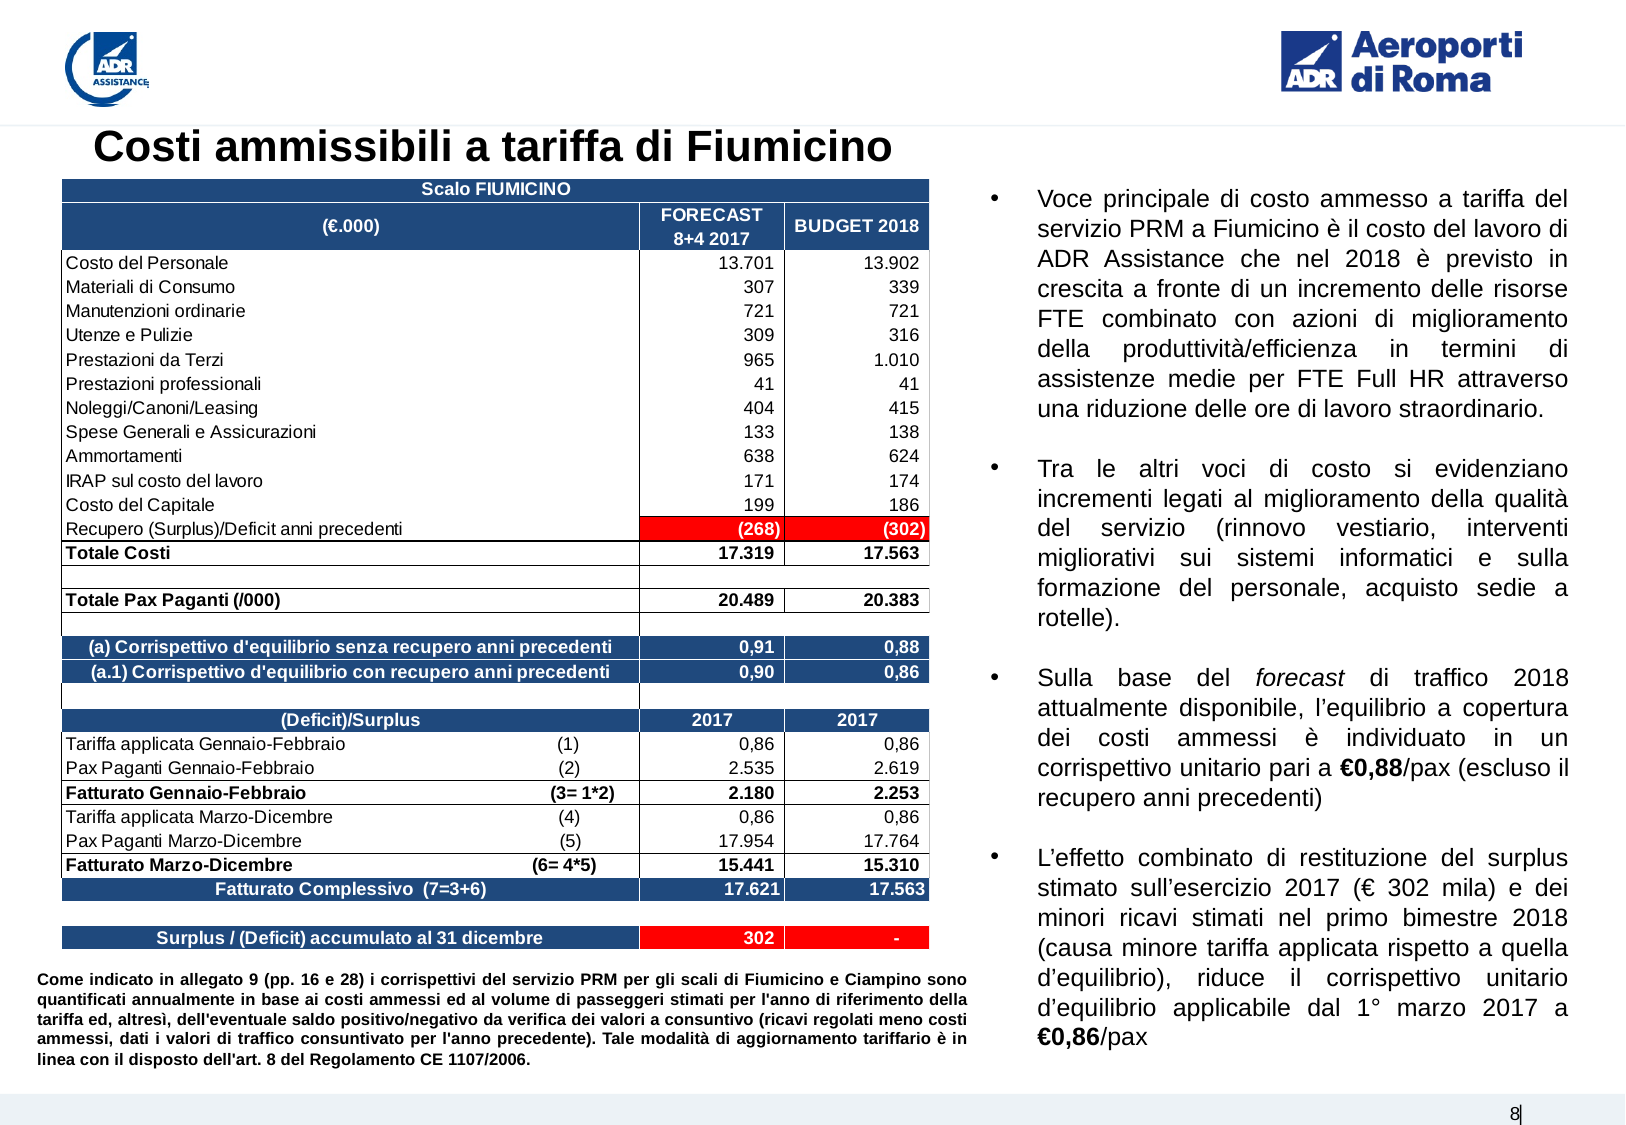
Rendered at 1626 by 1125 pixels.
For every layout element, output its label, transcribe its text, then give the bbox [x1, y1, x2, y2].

title Costi ammissibili a tariffa di Fiumicino [93, 122, 1494, 174]
text_box Come indicato in allegato 9 (pp. 16 e 28) i corrispettivi del servizio PRM per gli scali di Fiumicino e Ciampino sono quantificati annualmente in base ai costi ammessi ed al volume di passeggeri stimati per l'anno di riferimento della tariffa ed, altresì, dell'eventuale saldo positivo/negativo da verifica dei valori a consuntivo (ricavi regolati meno costi ammessi, dati i valori di traffico consuntivato per l'anno precedente). Tale modalità di aggiornamento tariffario è in linea con il disposto dell'art. 8 del Regolamento CE 1107/2006. [22, 961, 984, 1076]
picture [65, 32, 149, 107]
text_box Voce principale di costo ammesso a tariffa del servizio PRM a Fiumicino è il costo del lavoro di ADR Assistance che nel 2018 è previsto in crescita a fronte di un incremento delle risorse FTE combinato con azioni di miglioramento della produttività/efficienza in termini di assistenze medie per FTE Full HR attraverso una riduzione delle ore di lavoro straordinario. Tra le altri voci di costo si evidenziano incrementi legati al miglioramento della qualità del servizio (rinnovo vestiario, interventi migliorativi sui sistemi informatici e sulla formazione del personale, acquisto sedie a rotelle). Sulla base del forecast di traffico 2018 attualmente disponibile, l’equilibrio a copertura dei costi ammessi è individuato in un corrispettivo unitario pari a €0,88/pax (escluso il recupero anni precedenti) L’effetto combinato di restituzione del surplus stimato sull’esercizio 2017 (€ 302 mila) e dei minori ricavi stimati nel primo bimestre 2018 (causa minore tariffa applicata rispetto a quella d’equilibrio), riduce il corrispettivo unitario d’equilibrio applicabile dal 1° marzo 2017 a €0,86/pax [975, 145, 1585, 1089]
picture [60, 177, 931, 951]
picture [1281, 31, 1522, 92]
